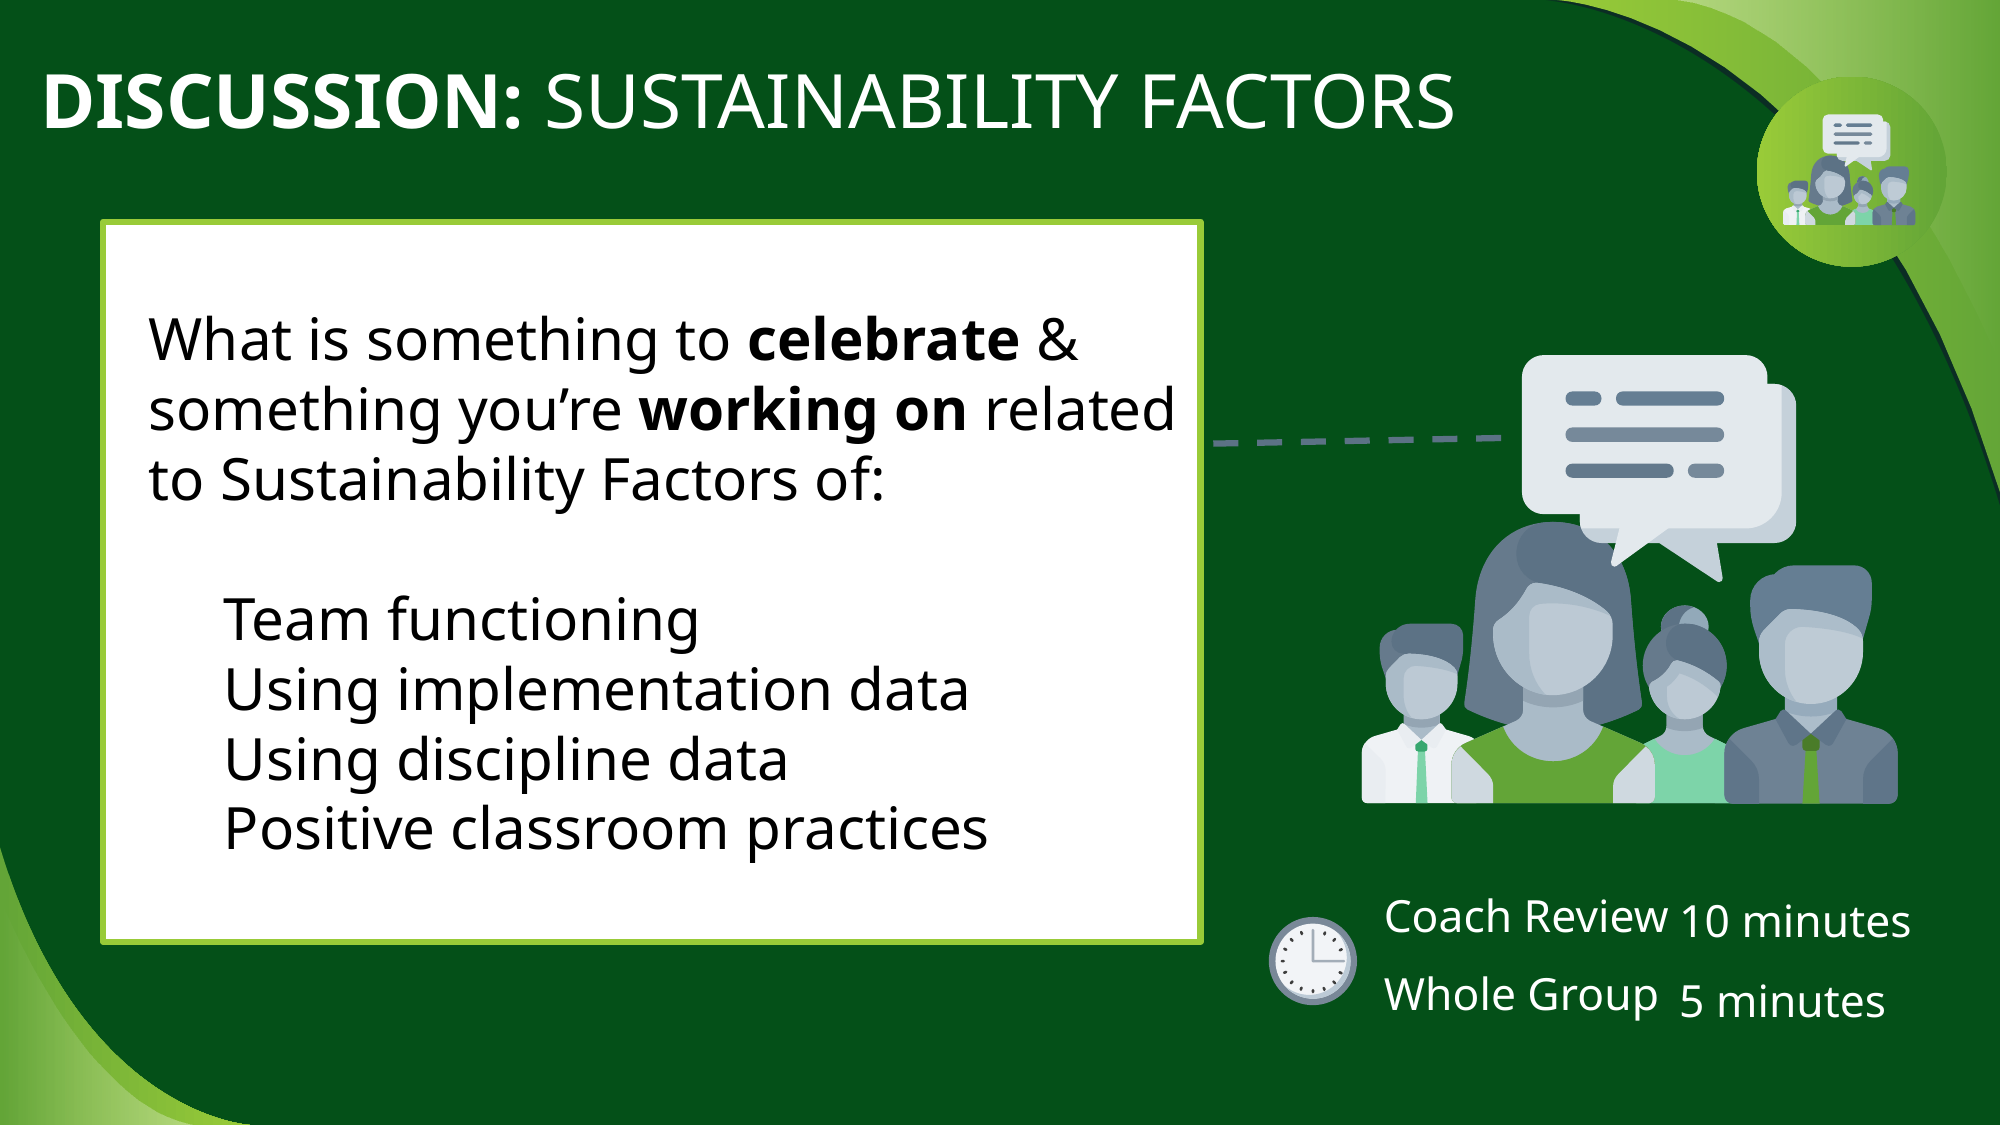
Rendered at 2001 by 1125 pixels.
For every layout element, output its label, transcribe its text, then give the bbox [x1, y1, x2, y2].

list What is something to celebrate & something you’re working on related to Sustainability Factors of: Team functioning Using implementation data Using discipline data Positive classroom practices [101, 220, 1203, 944]
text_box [1212, 437, 1519, 444]
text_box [1782, 114, 1916, 226]
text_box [1521, 354, 1898, 804]
text_box 10 minutes 5 minutes [1625, 874, 1938, 1019]
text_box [1268, 916, 1358, 1006]
text_box [1756, 76, 1947, 267]
title DISCUSSION: SUSTAINABILITY FACTORS [25, 38, 1744, 177]
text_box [1361, 521, 1516, 804]
text_box Coach Review Whole Group [1330, 904, 1728, 1003]
